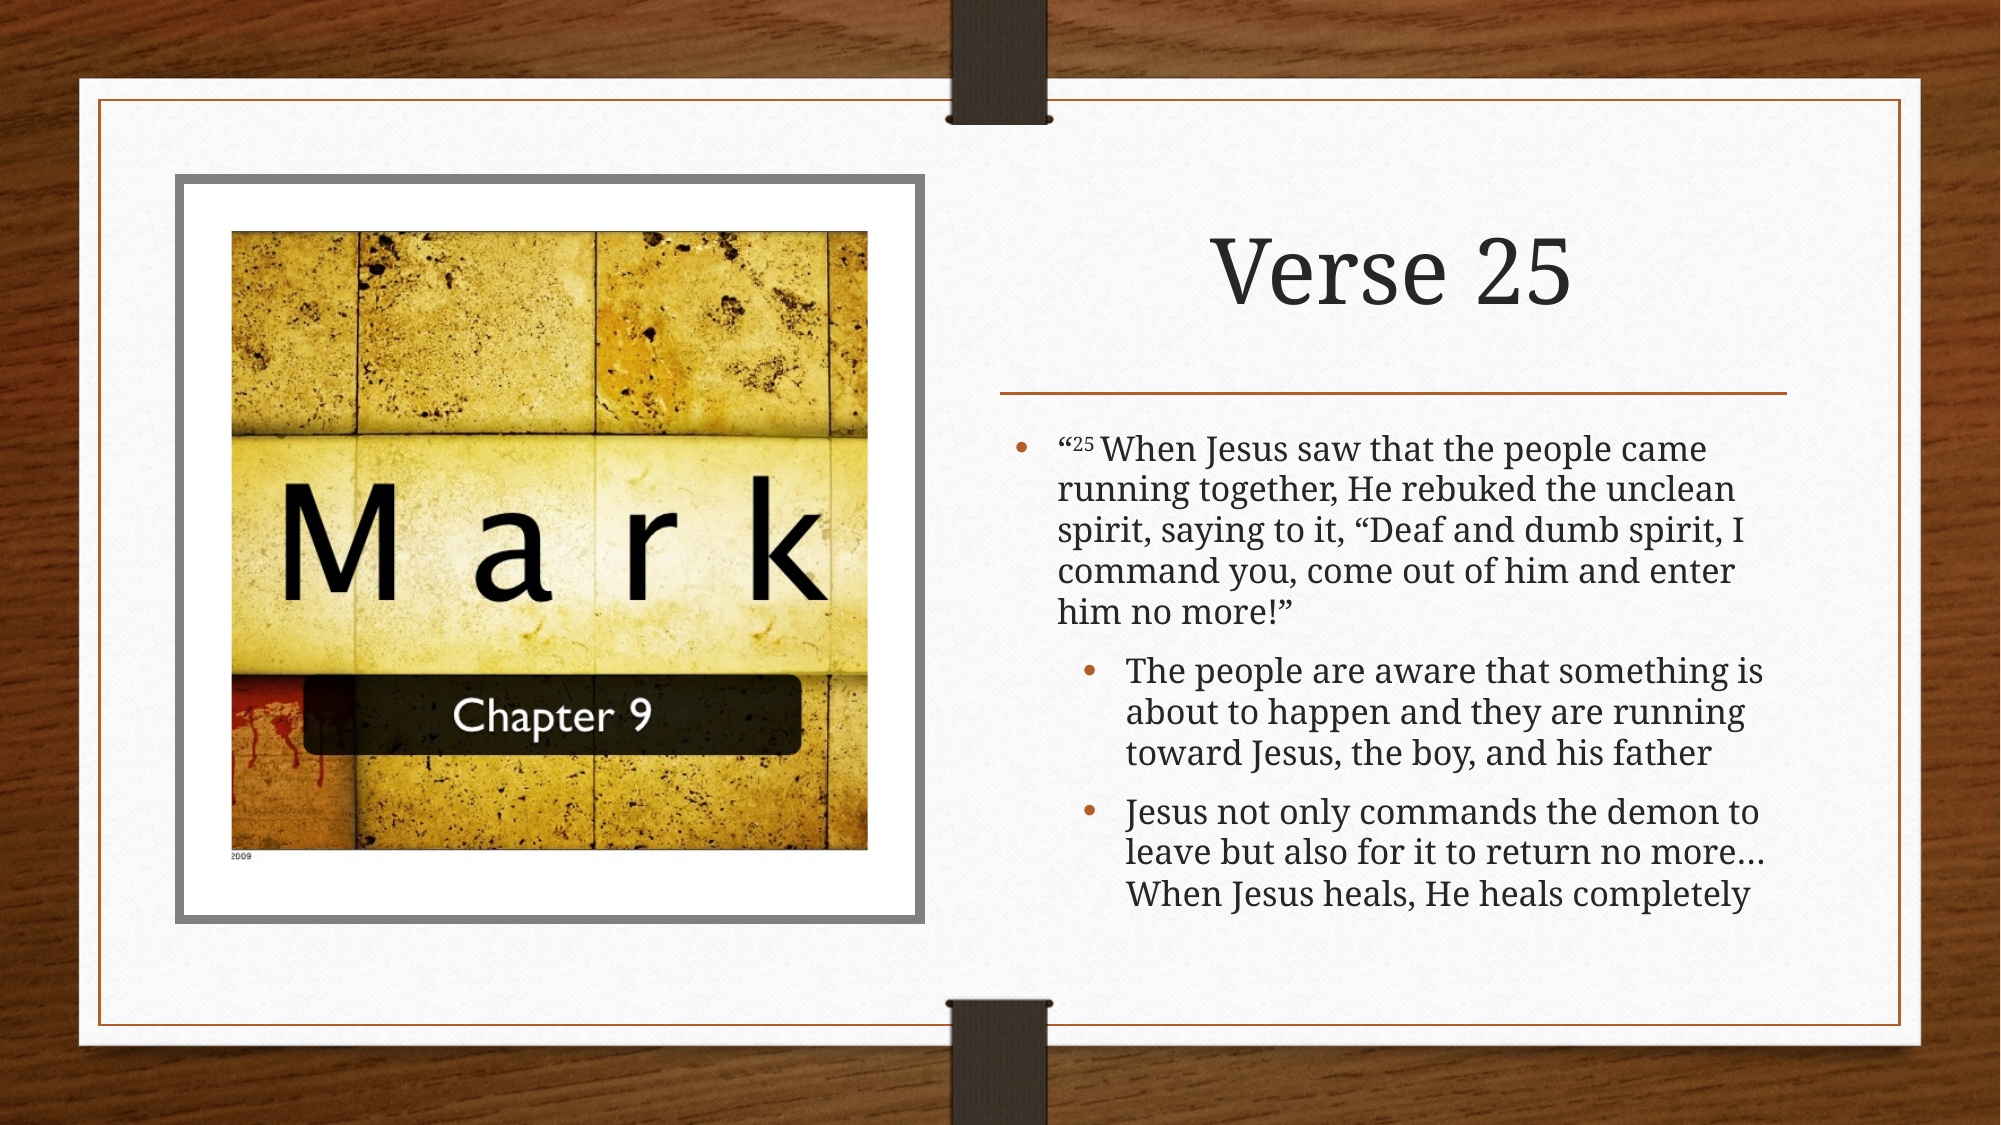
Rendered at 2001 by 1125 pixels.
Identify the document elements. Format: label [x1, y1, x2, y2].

picture [231, 231, 868, 865]
text_box [0, 0, 2000, 1125]
